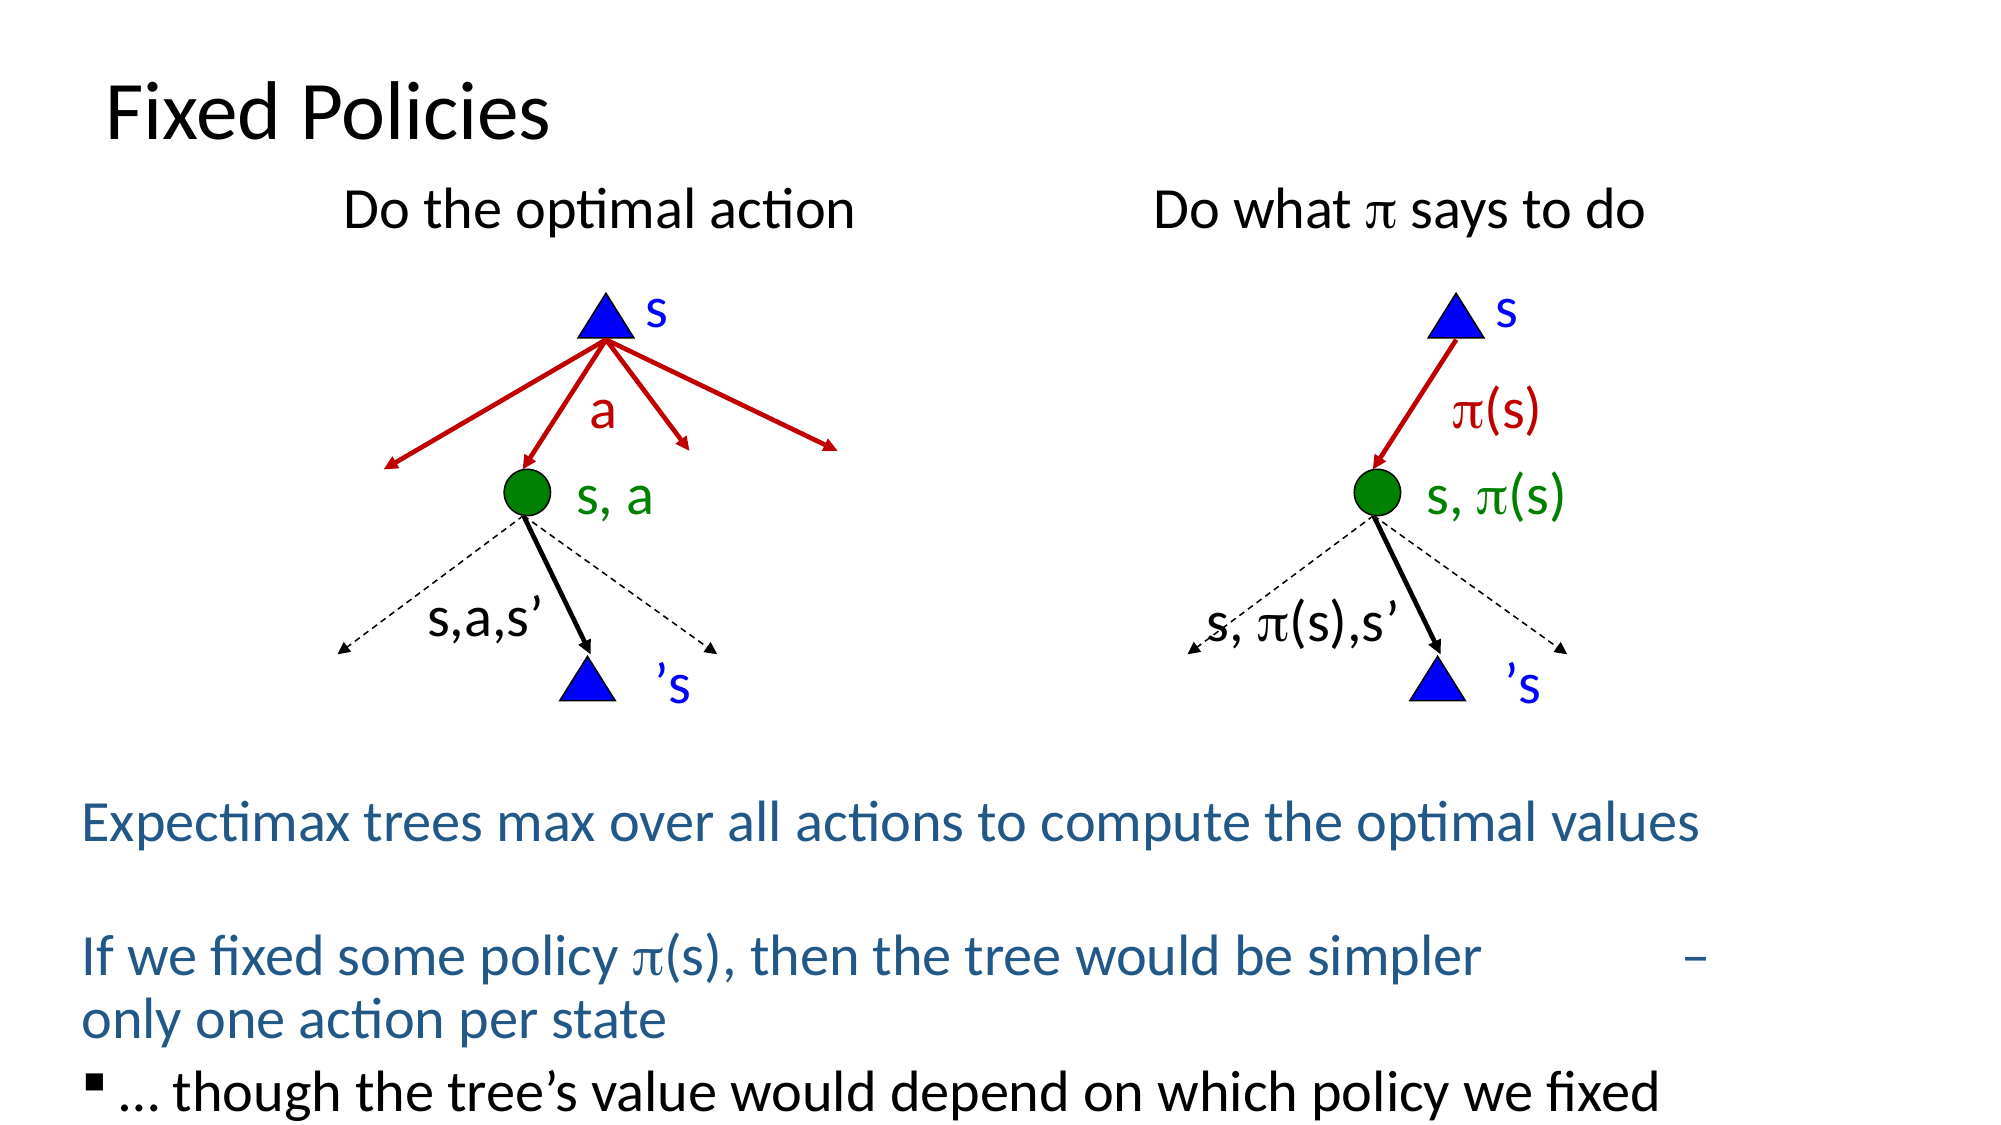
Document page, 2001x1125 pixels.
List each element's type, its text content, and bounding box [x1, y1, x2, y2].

text_box Do the optimal action [287, 163, 913, 248]
title Fixed Policies [90, 60, 1816, 164]
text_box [337, 261, 838, 724]
text_box Do what  says to do [1087, 163, 1713, 248]
list Expectimax trees max over all actions to compute the optimal values If we fixed some policy (s), then the tree would be simpler – only one action per state … though the tree’s value would depend on which policy we fixed [66, 784, 1730, 1077]
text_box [1187, 261, 1613, 724]
